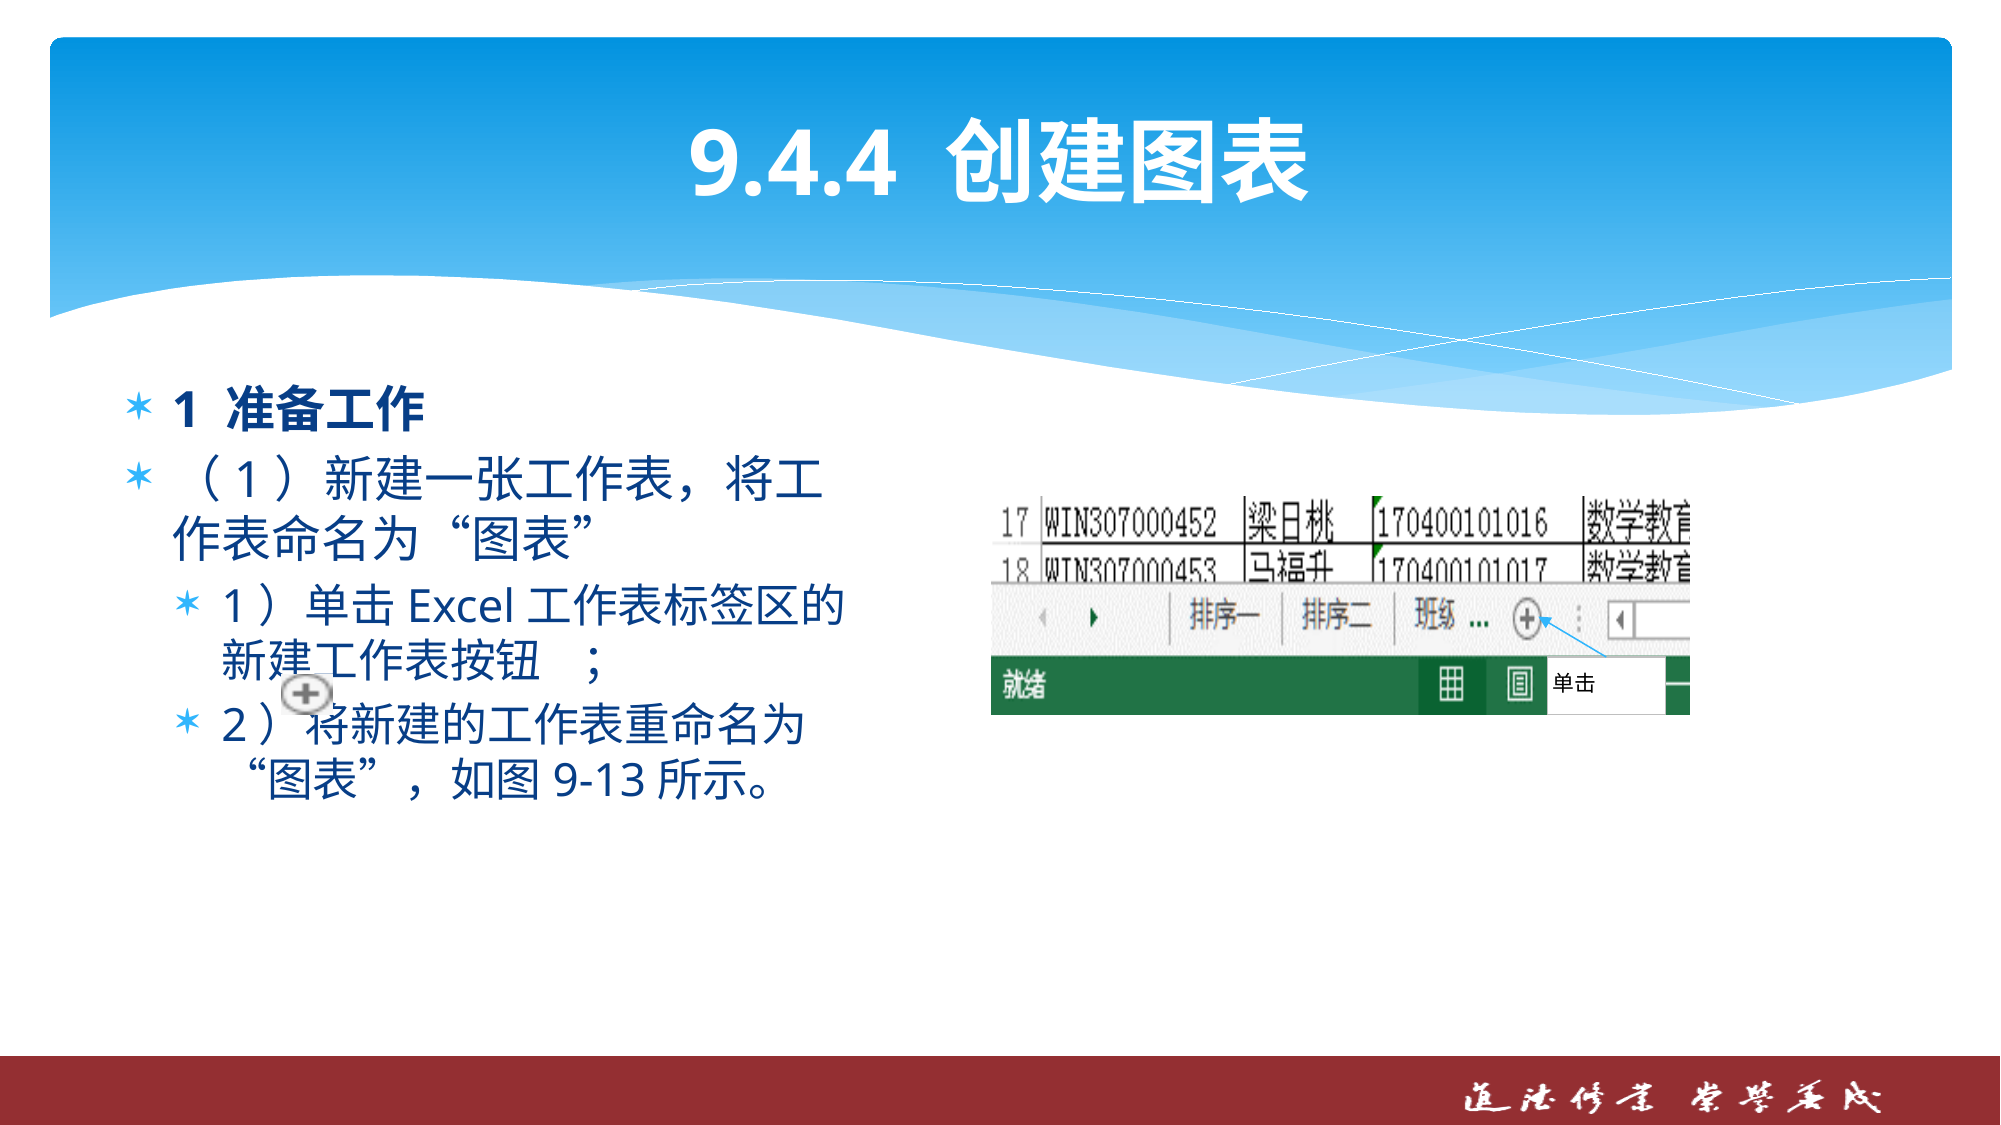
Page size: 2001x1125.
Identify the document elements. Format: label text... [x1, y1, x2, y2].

title 9.4.4 创建图表 [99, 55, 1900, 261]
picture [1456, 1076, 1890, 1118]
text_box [990, 495, 1691, 715]
picture [281, 674, 333, 715]
list 1 准备工作 （1）新建一张工作表，将工作表命名为“图表” 1）单击Excel工作表标签区的新建工作表按钮 ； 2）将新建的工作表重命名为“图表”，如图9-13所示。 [111, 370, 868, 900]
